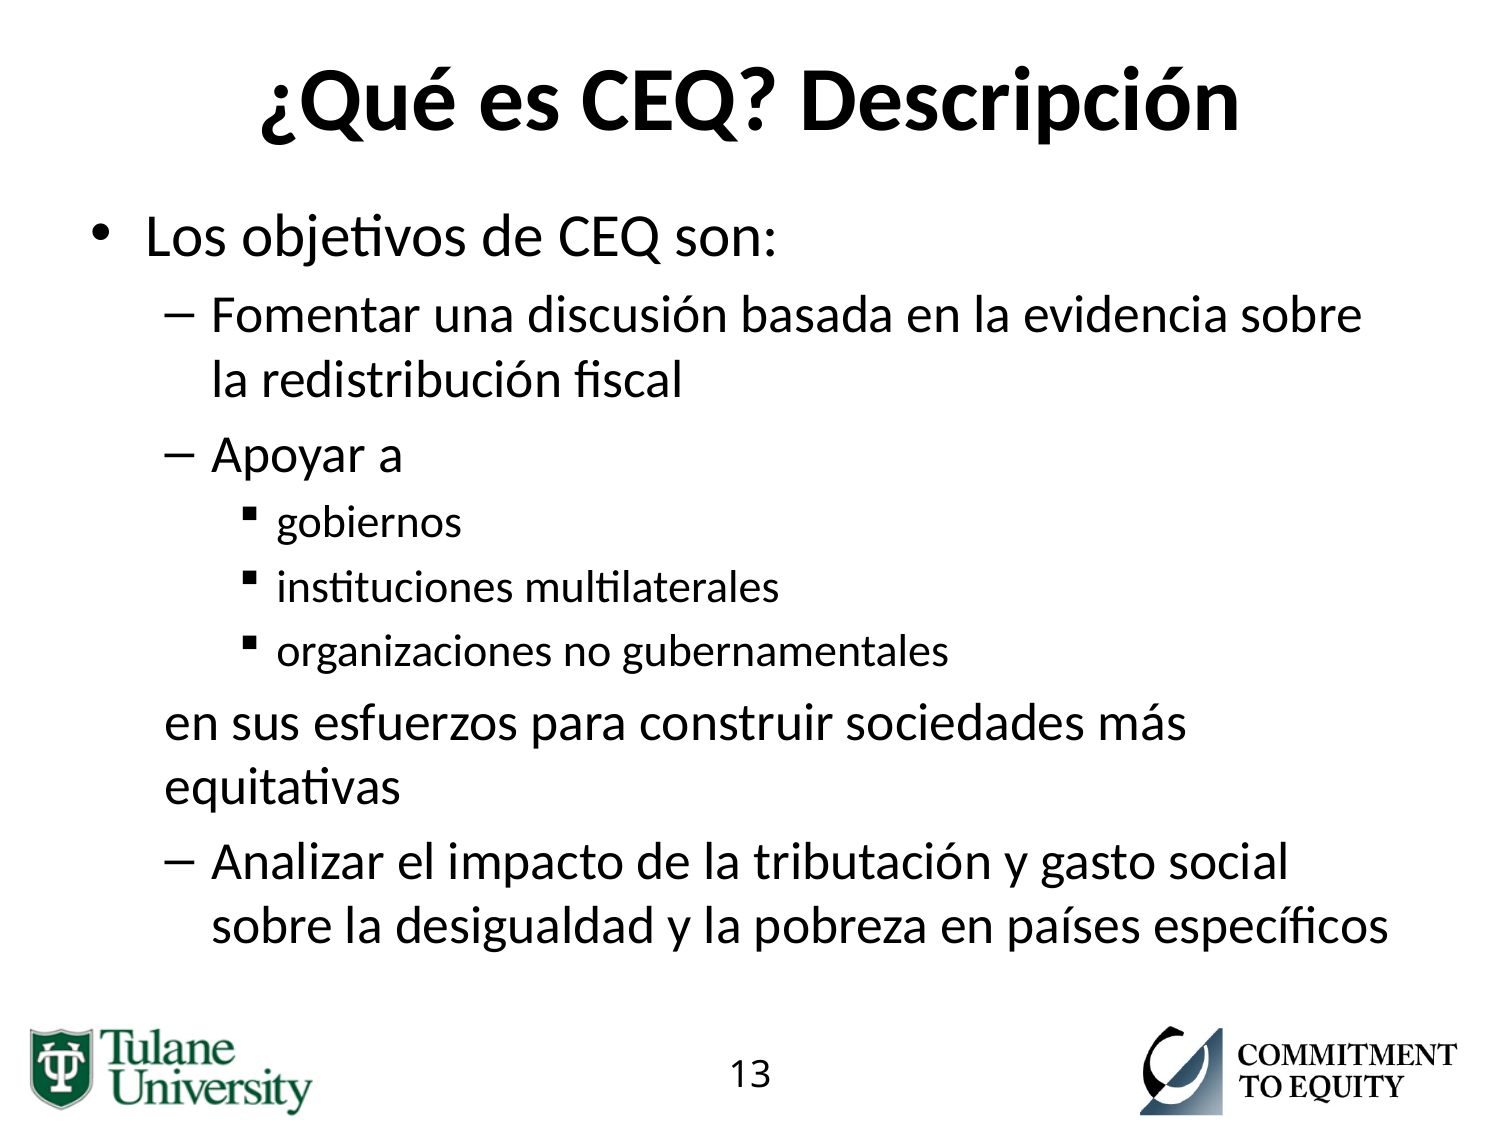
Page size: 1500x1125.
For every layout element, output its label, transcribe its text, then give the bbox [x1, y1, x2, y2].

picture [21, 1017, 322, 1125]
picture [1105, 1017, 1500, 1125]
title ¿Qué es CEQ? Descripción [75, 0, 1425, 187]
list Los objetivos de CEQ son: Fomentar una discusión basada en la evidencia sobre la redistribución fiscal Apoyar a gobiernos instituciones multilaterales organizaciones no gubernamentales en sus esfuerzos para construir sociedades más equitativas Analizar el impacto de la tributación y gasto social sobre la desigualdad y la pobreza en países específicos [75, 187, 1425, 1016]
